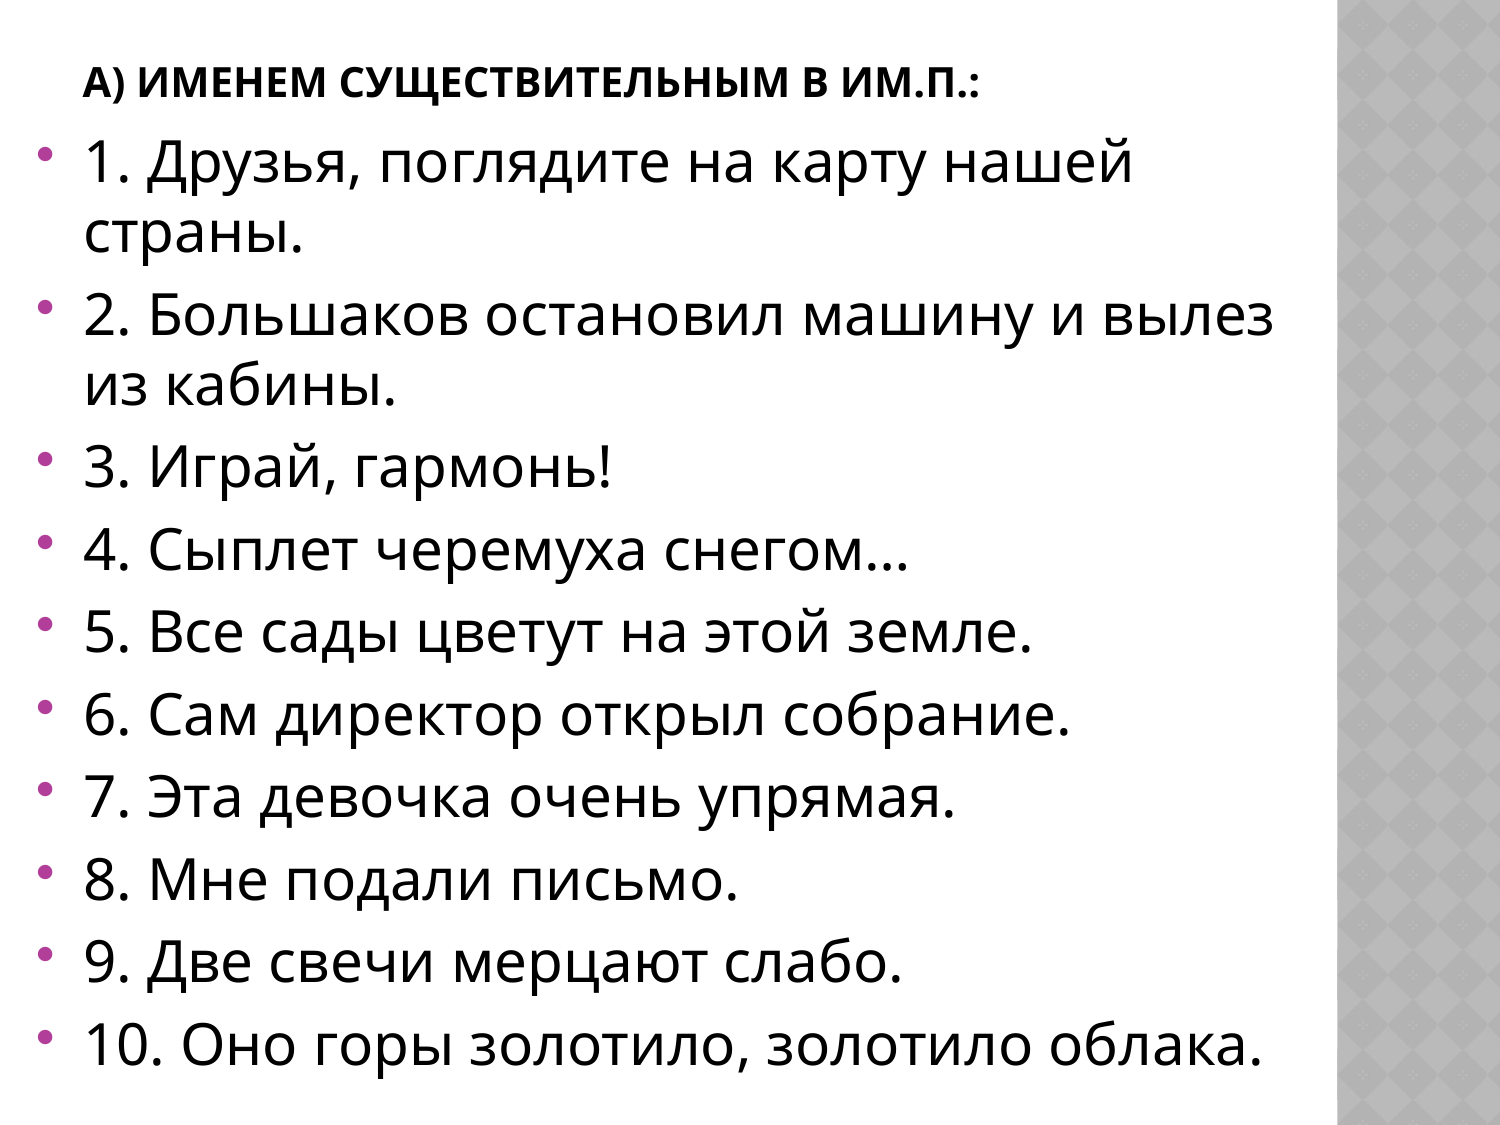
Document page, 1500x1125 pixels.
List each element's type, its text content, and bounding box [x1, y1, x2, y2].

title А) именем существительным в им.п.: [75, 52, 1263, 106]
list 1. Друзья, поглядите на карту нашей страны. 2. Большаков остановил машину и вылез из кабины. 3. Играй, гармонь! 4. Сыплет черемуха снегом… 5. Все сады цветут на этой земле. 6. Сам директор открыл собрание. 7. Эта девочка очень упрямая. 8. Мне подали письмо. 9. Две свечи мерцают слабо. 10. Оно горы золотило, золотило облака. [23, 117, 1313, 1090]
